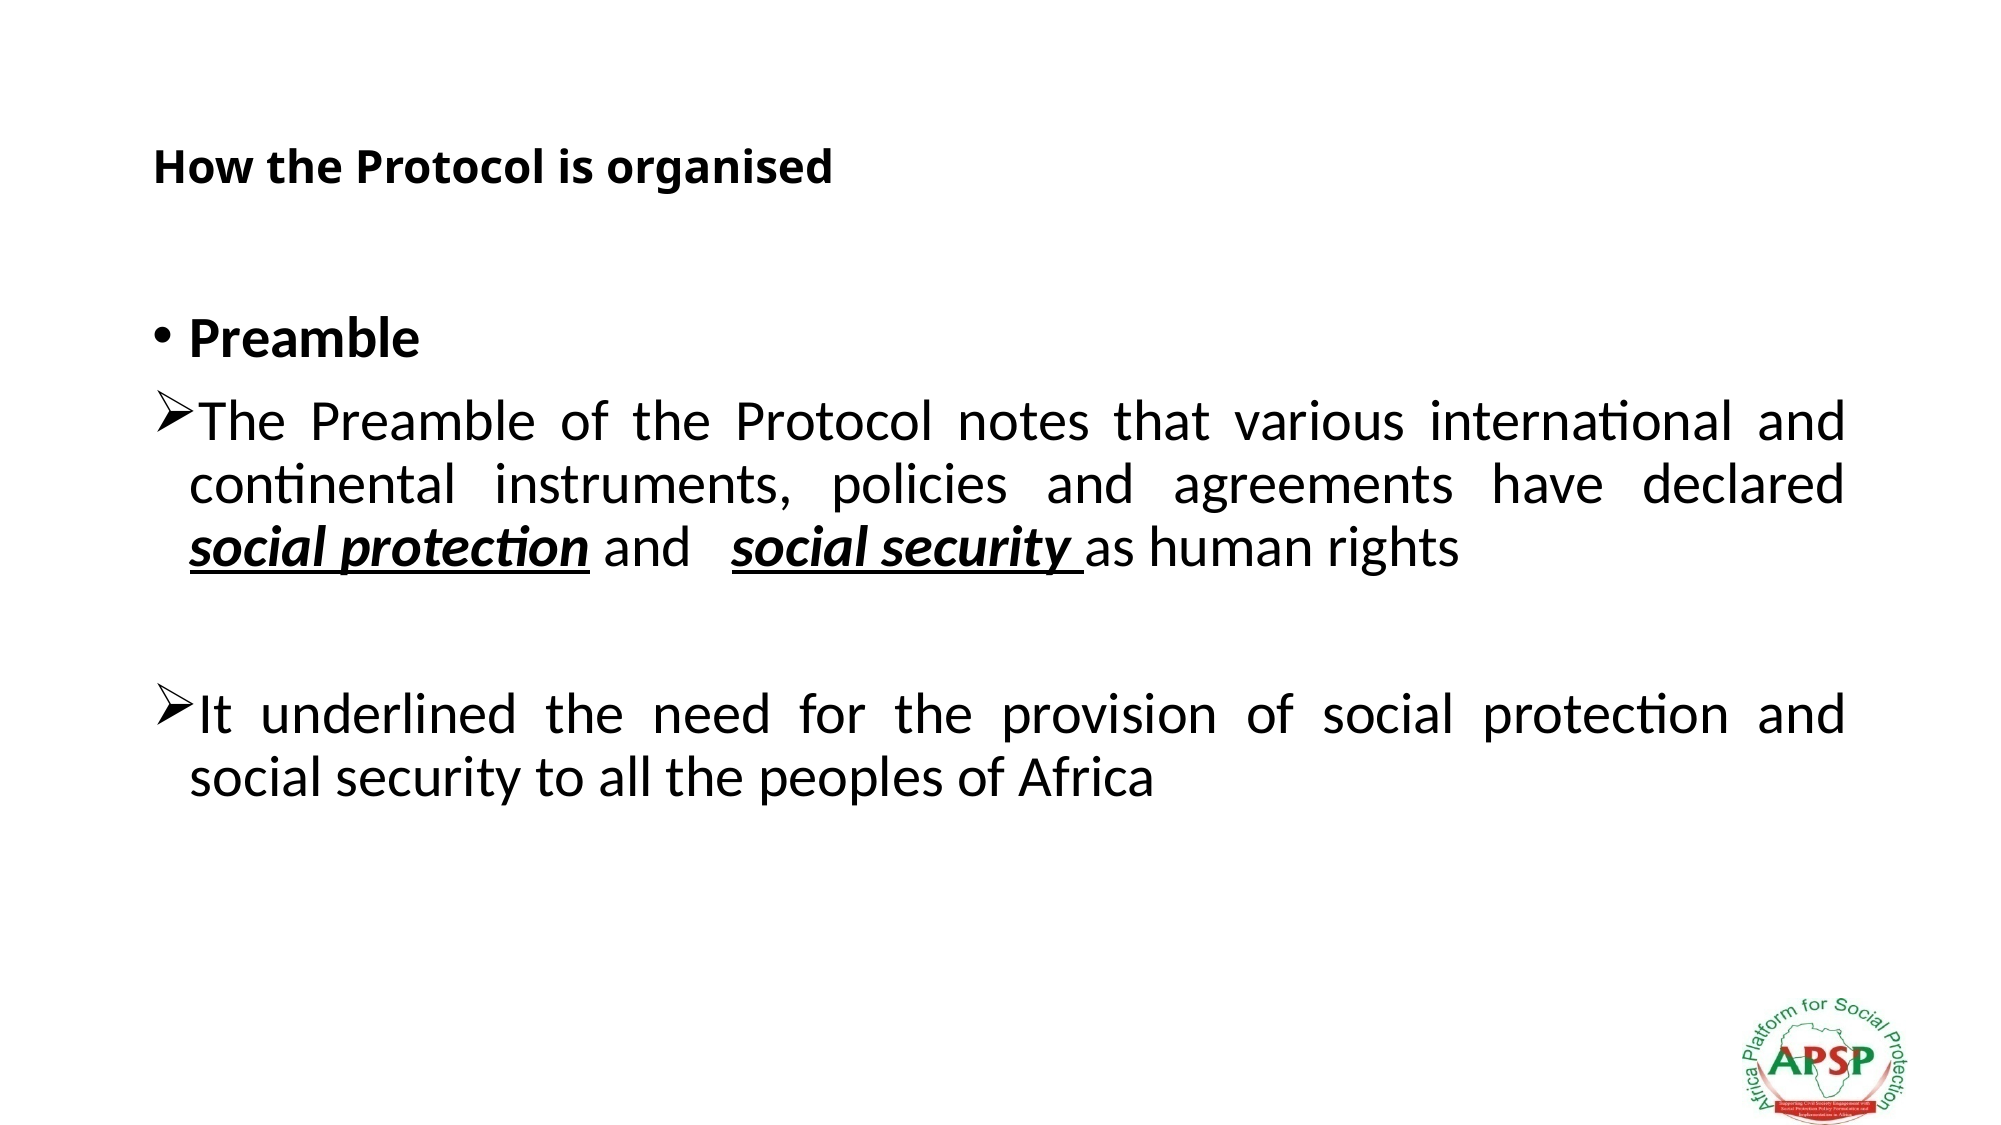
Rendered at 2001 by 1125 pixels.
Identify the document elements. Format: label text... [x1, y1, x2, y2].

title How the Protocol is organised [137, 59, 1863, 278]
list Preamble The Preamble of the Protocol notes that various international and continental instruments, policies and agreements have declared social protection and social security as human rights It underlined the need for the provision of social protection and social security to all the peoples of Africa [137, 299, 1863, 1014]
picture [1742, 998, 1908, 1125]
